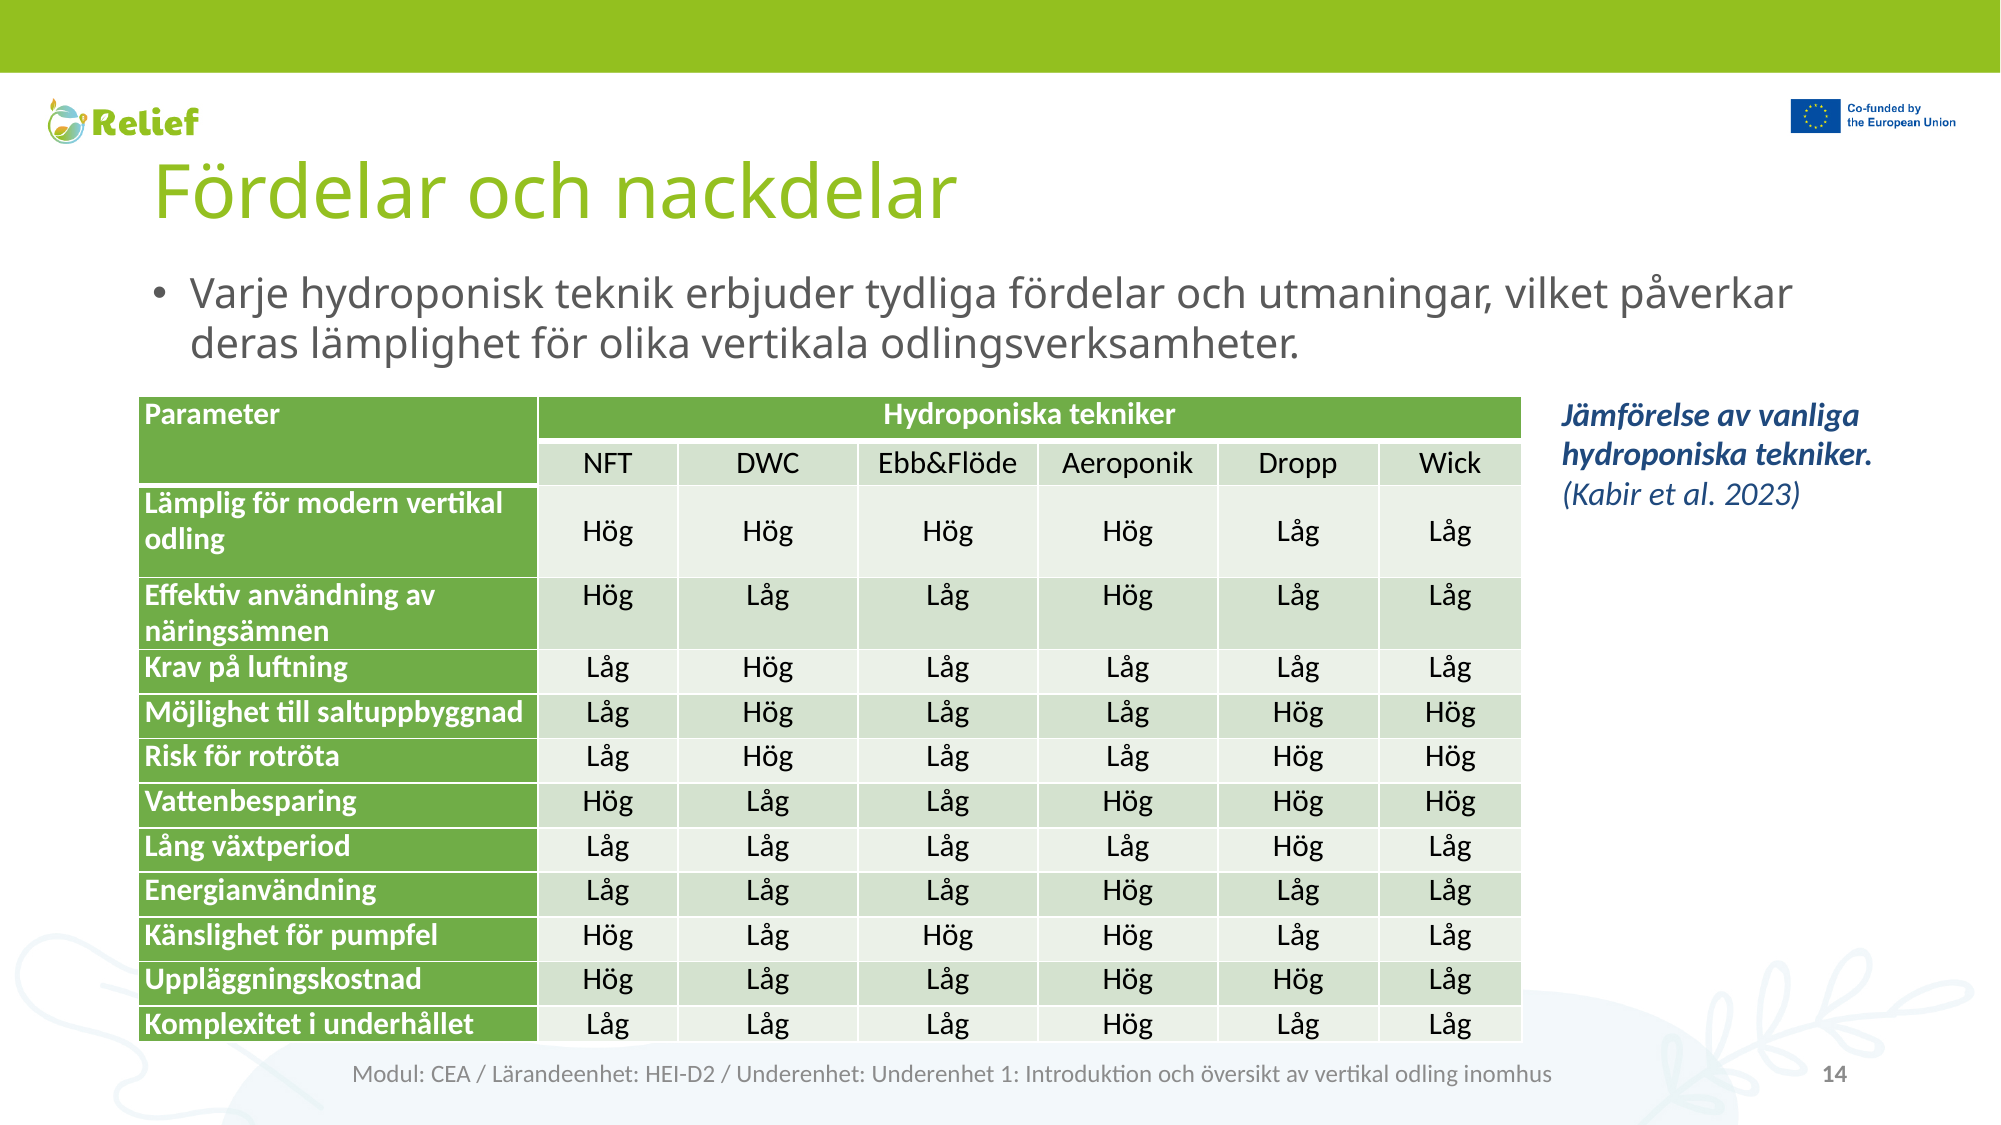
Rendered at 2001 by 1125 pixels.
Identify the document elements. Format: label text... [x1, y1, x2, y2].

table_cell Låg [679, 962, 857, 1005]
table_cell Hög [1039, 873, 1217, 916]
table_cell Låg [1380, 918, 1521, 961]
table_cell Låg [1380, 650, 1521, 693]
table_cell Låg [859, 1007, 1037, 1041]
table_cell Ebb&Flöde [859, 444, 1037, 485]
title Fördelar och nackdelar [137, 111, 1863, 259]
table_cell Låg [1039, 739, 1217, 782]
table_cell Hög [1039, 918, 1217, 961]
table_cell Låg [1380, 873, 1521, 916]
table_cell Hög [1039, 784, 1217, 827]
table_cell Låg [1039, 695, 1217, 738]
table_cell Låg [1380, 962, 1521, 1005]
table_cell Hög [1219, 784, 1378, 827]
table_cell Hög [1219, 695, 1378, 738]
table_cell Låg [859, 578, 1037, 649]
text_box Jämförelse av vanliga hydroponiska tekniker. (Kabir et al. 2023) [1547, 385, 1915, 520]
table_cell Komplexitet i underhållet [139, 1007, 537, 1041]
table_cell Hög [1039, 578, 1217, 649]
table_cell Hög [539, 486, 677, 577]
table_cell Låg [679, 873, 857, 916]
table_cell Låg [679, 784, 857, 827]
table_cell Energianvändning [139, 873, 537, 916]
table_cell Låg [1219, 486, 1378, 577]
table_cell Lämplig för modern vertikal odling [139, 488, 537, 577]
picture [0, 0, 2001, 1125]
table_cell Låg [1219, 578, 1378, 649]
table_header Parameter [139, 397, 537, 483]
table_cell Dropp [1219, 444, 1378, 485]
table_cell Låg [1380, 578, 1521, 649]
table_cell Låg [1039, 650, 1217, 693]
table_cell Hög [1219, 739, 1378, 782]
table_cell Låg [539, 739, 677, 782]
table_cell Låg [1219, 918, 1378, 961]
table_cell Låg [539, 873, 677, 916]
table_cell Effektiv användning av näringsämnen [139, 578, 537, 649]
table_cell Risk för rotröta [139, 739, 537, 782]
table_header Hydroponiska tekniker [539, 397, 1521, 438]
table_cell Hög [1380, 784, 1521, 827]
table_cell Aeroponik [1039, 444, 1217, 485]
table_cell Låg [859, 695, 1037, 738]
table_cell Låg [679, 578, 857, 649]
table_cell Låg [859, 873, 1037, 916]
table_cell Låg [1039, 829, 1217, 871]
table_cell Låg [539, 695, 677, 738]
table_cell Hög [539, 962, 677, 1005]
table_cell Hög [1380, 739, 1521, 782]
table_cell Hög [1039, 962, 1217, 1005]
table_cell Låg [1380, 1007, 1521, 1041]
table_cell Känslighet för pumpfel [139, 918, 537, 961]
table_cell Låg [539, 650, 677, 693]
table_cell Vattenbesparing [139, 784, 537, 827]
table_cell Lång växtperiod [139, 829, 537, 871]
table_cell NFT [539, 444, 677, 485]
table_cell Låg [1380, 829, 1521, 871]
table_cell Låg [1219, 1007, 1378, 1041]
table_cell Hög [1380, 695, 1521, 738]
table_cell Hög [859, 486, 1037, 577]
table_cell Krav på luftning [139, 650, 537, 693]
table_cell Hög [1219, 829, 1378, 871]
table_cell Hög [859, 918, 1037, 961]
table_cell Låg [859, 784, 1037, 827]
table_cell Hög [679, 695, 857, 738]
table_cell Hög [679, 650, 857, 693]
table_cell Låg [859, 829, 1037, 871]
table_cell Hög [679, 739, 857, 782]
table_cell Låg [859, 739, 1037, 782]
table_cell Låg [679, 1007, 857, 1041]
table_cell Hög [539, 784, 677, 827]
table_cell Hög [679, 486, 857, 577]
table_cell Wick [1380, 444, 1521, 485]
table_cell Låg [539, 829, 677, 871]
table_cell DWC [679, 444, 857, 485]
table_cell Hög [539, 918, 677, 961]
table_cell Hög [1039, 486, 1217, 577]
list Varje hydroponisk teknik erbjuder tydliga fördelar och utmaningar, vilket påverkar deras lämplighet för olika vertikala odlingsverksamheter. [137, 259, 1863, 1057]
table_cell Hög [1039, 1007, 1217, 1041]
table_cell Hög [539, 578, 677, 649]
table_cell Uppläggningskostnad [139, 962, 537, 1005]
footer Modul: CEA / Lärandeenhet: HEI-D2 / Underenhet: Underenhet 1: Introduktion och översikt av vertikal odling inomhus [137, 1023, 1775, 1122]
table_cell Låg [679, 918, 857, 961]
table_cell Låg [1380, 486, 1521, 577]
table_cell Låg [1219, 650, 1378, 693]
table_cell Låg [859, 650, 1037, 693]
table_cell Hög [1219, 962, 1378, 1005]
table_cell Möjlighet till saltuppbyggnad [139, 695, 537, 738]
slide_number 14 [1787, 1042, 1863, 1103]
table_cell Låg [1219, 873, 1378, 916]
table_cell Låg [539, 1007, 677, 1041]
table_cell Låg [859, 962, 1037, 1005]
table_cell Låg [679, 829, 857, 871]
